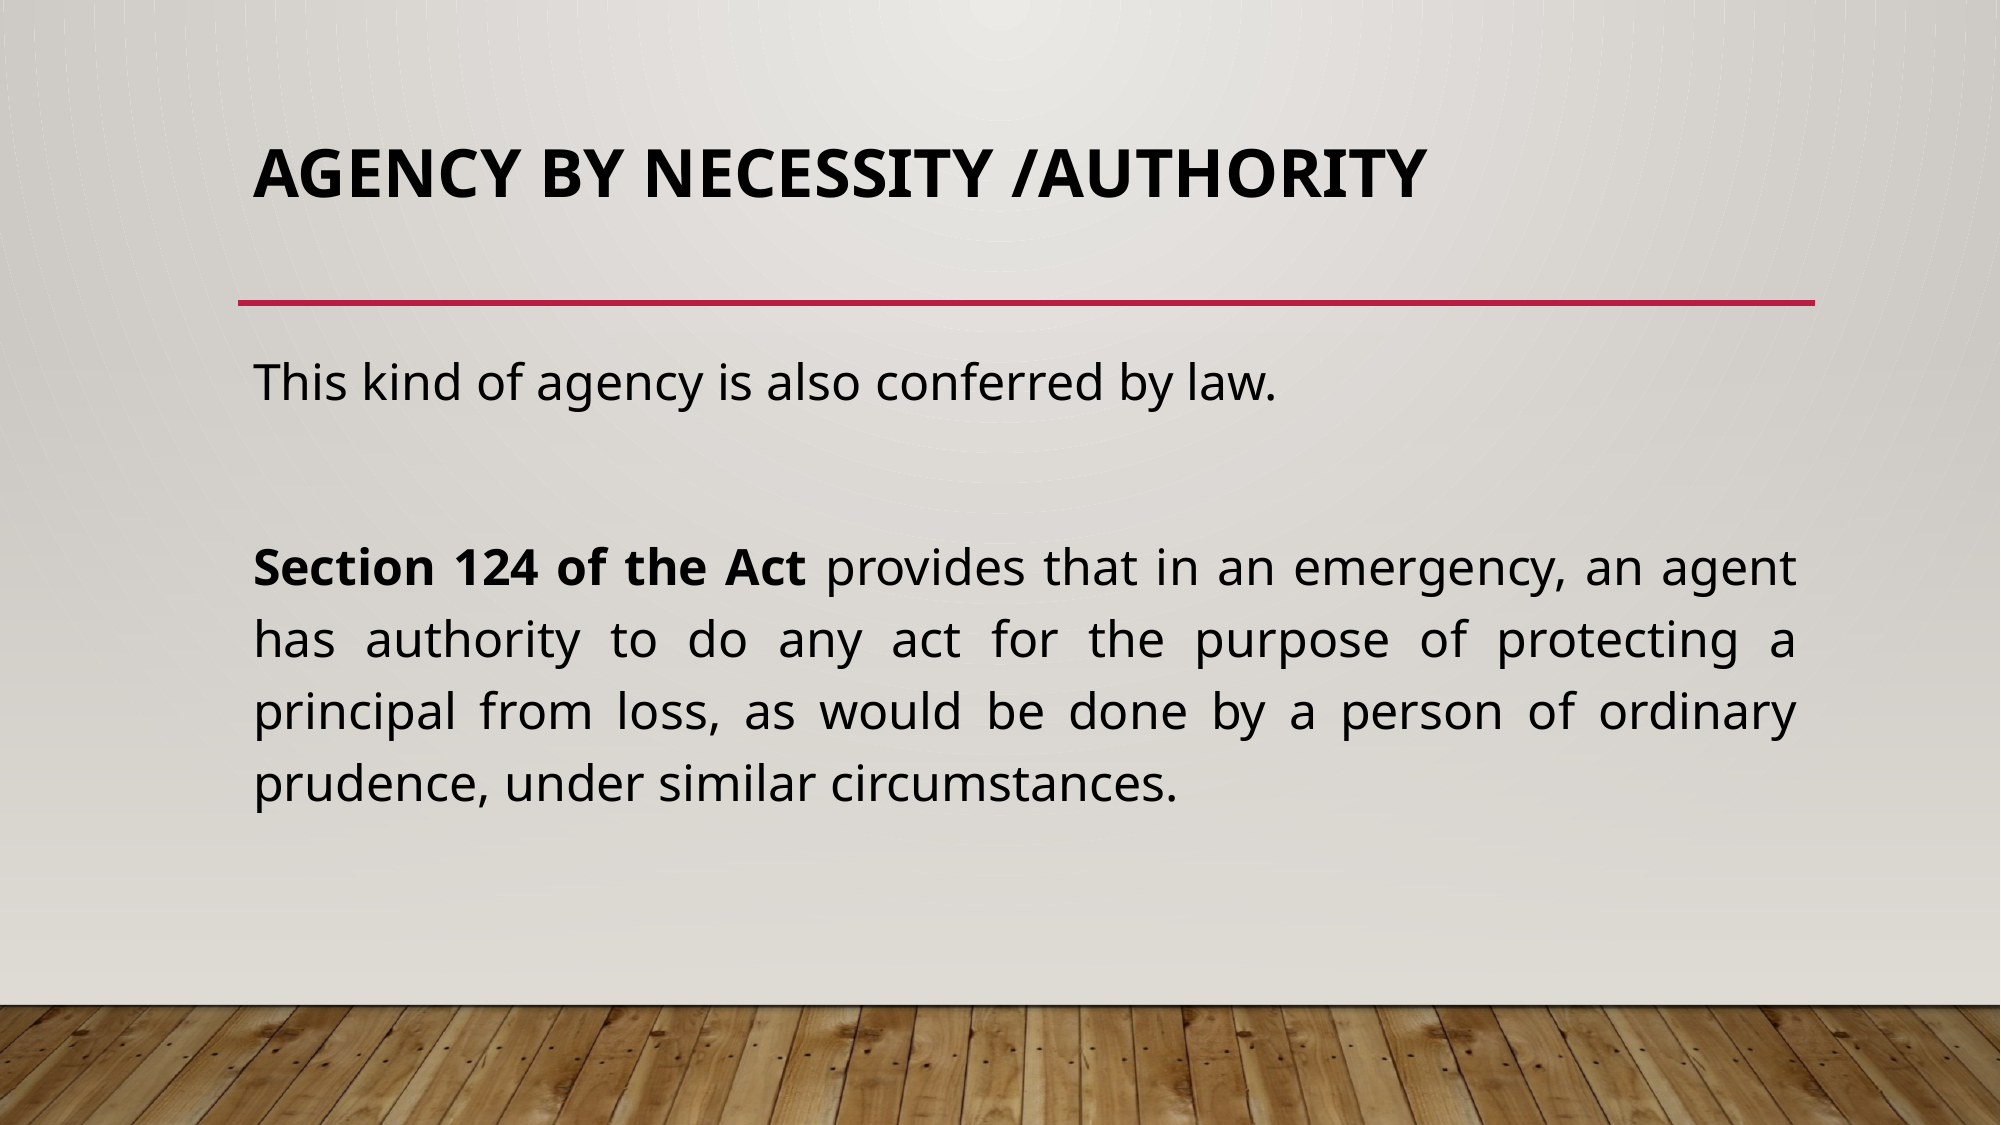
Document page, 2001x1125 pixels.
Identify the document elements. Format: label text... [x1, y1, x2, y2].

picture [0, 1005, 2000, 1125]
list This kind of agency is also conferred by law. Section 124 of the Act provides that in an emergency, an agent has authority to do any act for the purpose of protecting a principal from loss, as would be done by a person of ordinary prudence, under similar circumstances. [238, 330, 1814, 897]
title AGENCY BY NECESSITY /AUTHORITY [238, 131, 1814, 305]
